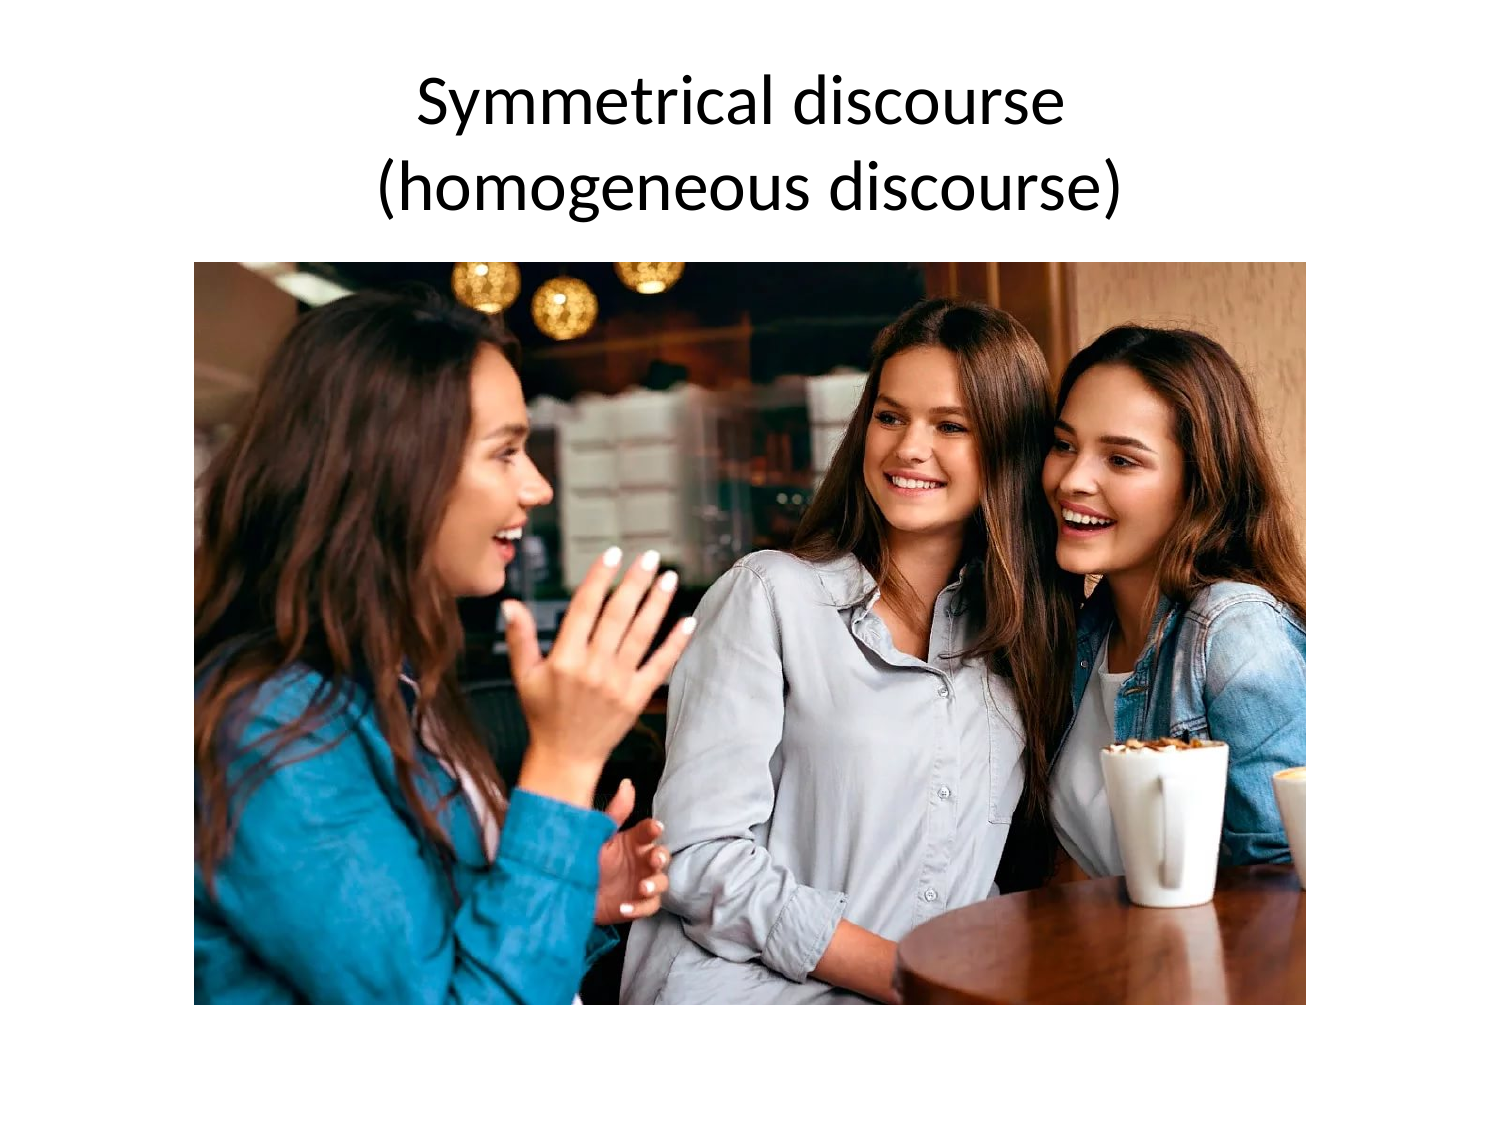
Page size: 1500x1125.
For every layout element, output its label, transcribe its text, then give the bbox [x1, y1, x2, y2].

title Symmetrical discourse (homogeneous discourse) [75, 45, 1425, 233]
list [194, 262, 1306, 1006]
